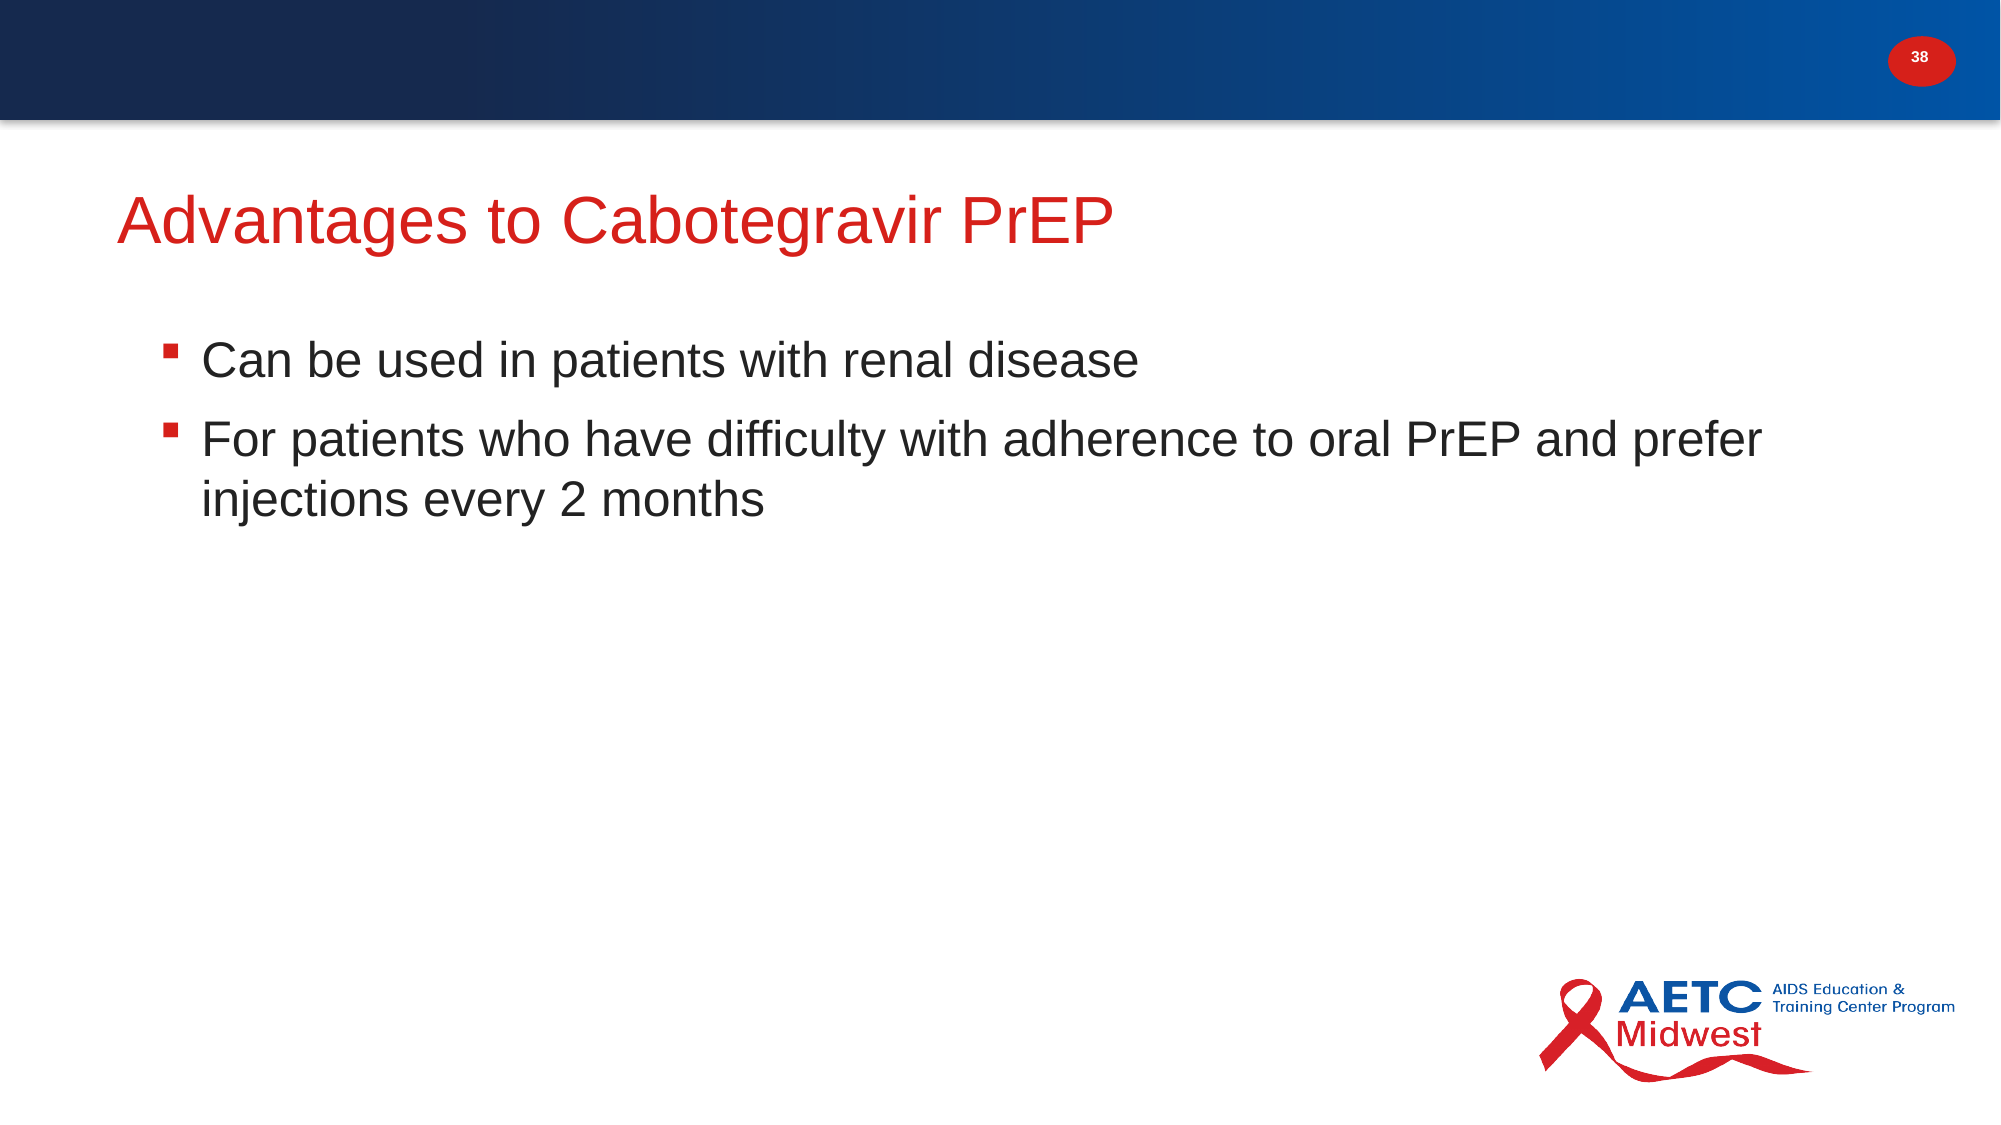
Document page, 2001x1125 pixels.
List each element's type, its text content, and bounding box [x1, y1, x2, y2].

list Can be used in patients with renal disease For patients who have difficulty with adherence to oral PrEP and prefer injections every 2 months [102, 320, 1828, 811]
title Advantages to Cabotegravir PrEP [102, 169, 1828, 276]
picture [1538, 976, 1958, 1084]
